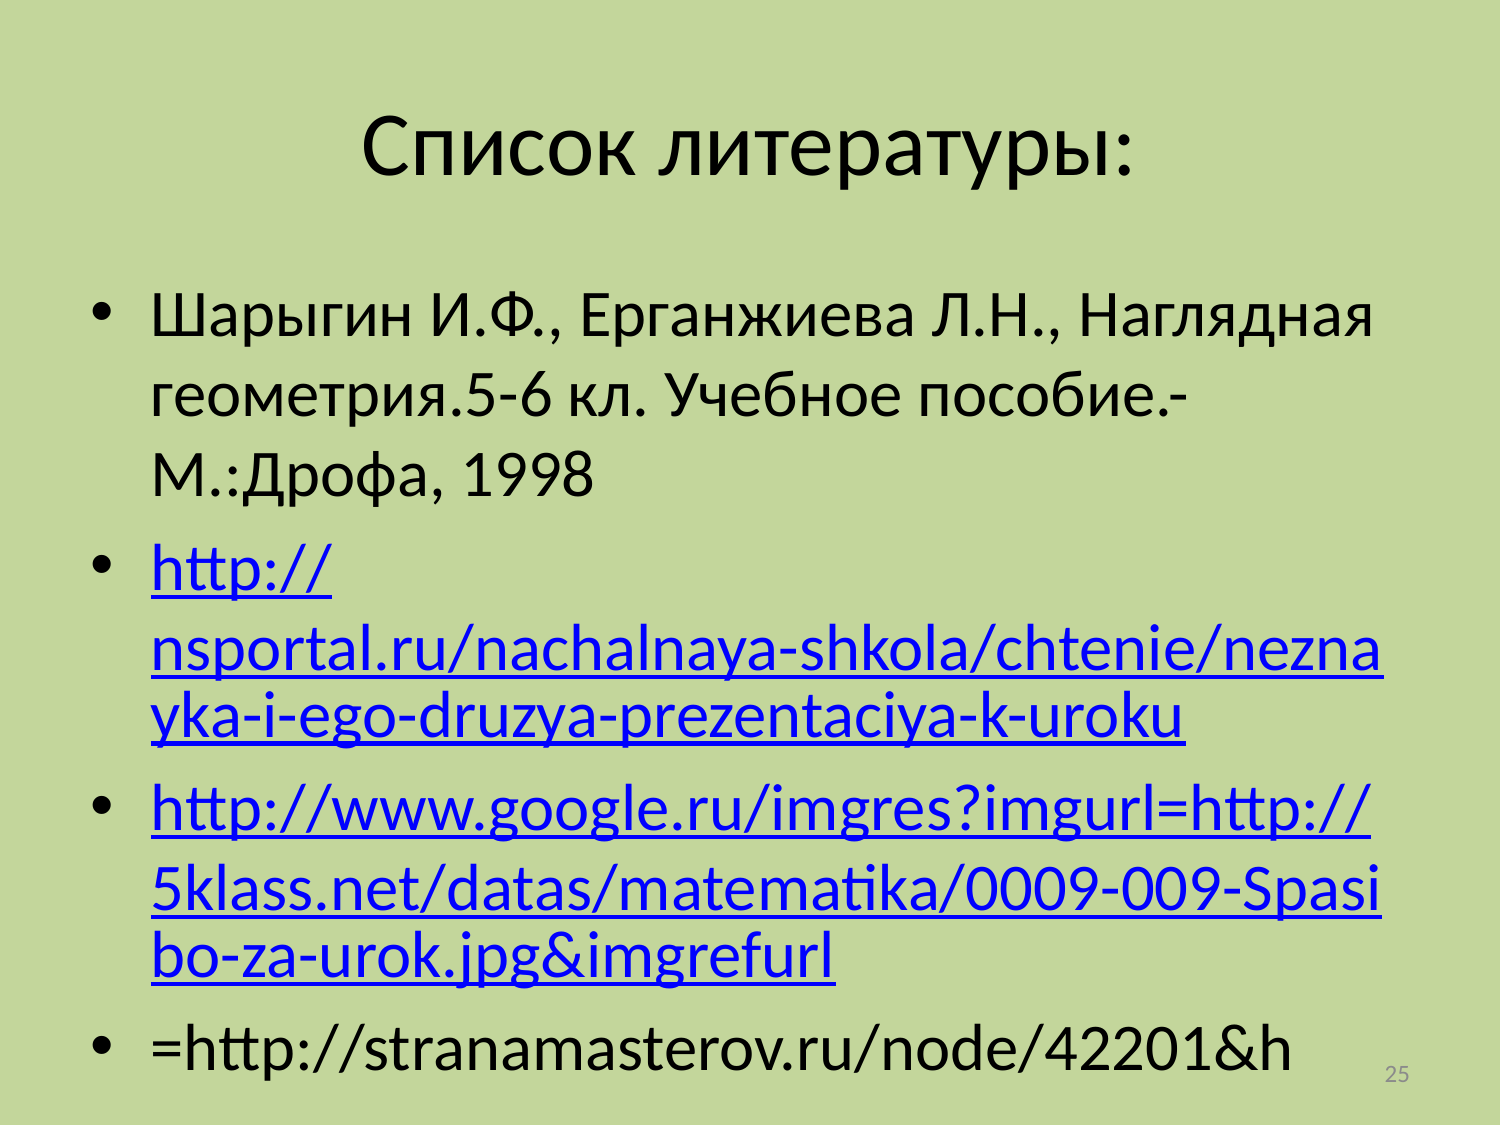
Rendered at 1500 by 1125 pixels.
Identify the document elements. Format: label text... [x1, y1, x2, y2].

slide_number 25 [1074, 1042, 1425, 1103]
title Список литературы: [75, 45, 1425, 233]
list Шарыгин И.Ф., Ерганжиева Л.Н., Наглядная геометрия.5-6 кл. Учебное пособие.-М.:Дрофа, 1998 http://nsportal.ru/nachalnaya-shkola/chtenie/neznayka-i-ego-druzya-prezentaciya-k-uroku http://www.google.ru/imgres?imgurl=http://5klass.net/datas/matematika/0009-009-Spasibo-za-urok.jpg&imgrefurl =http://stranamasterov.ru/node/42201&h [75, 262, 1425, 1005]
